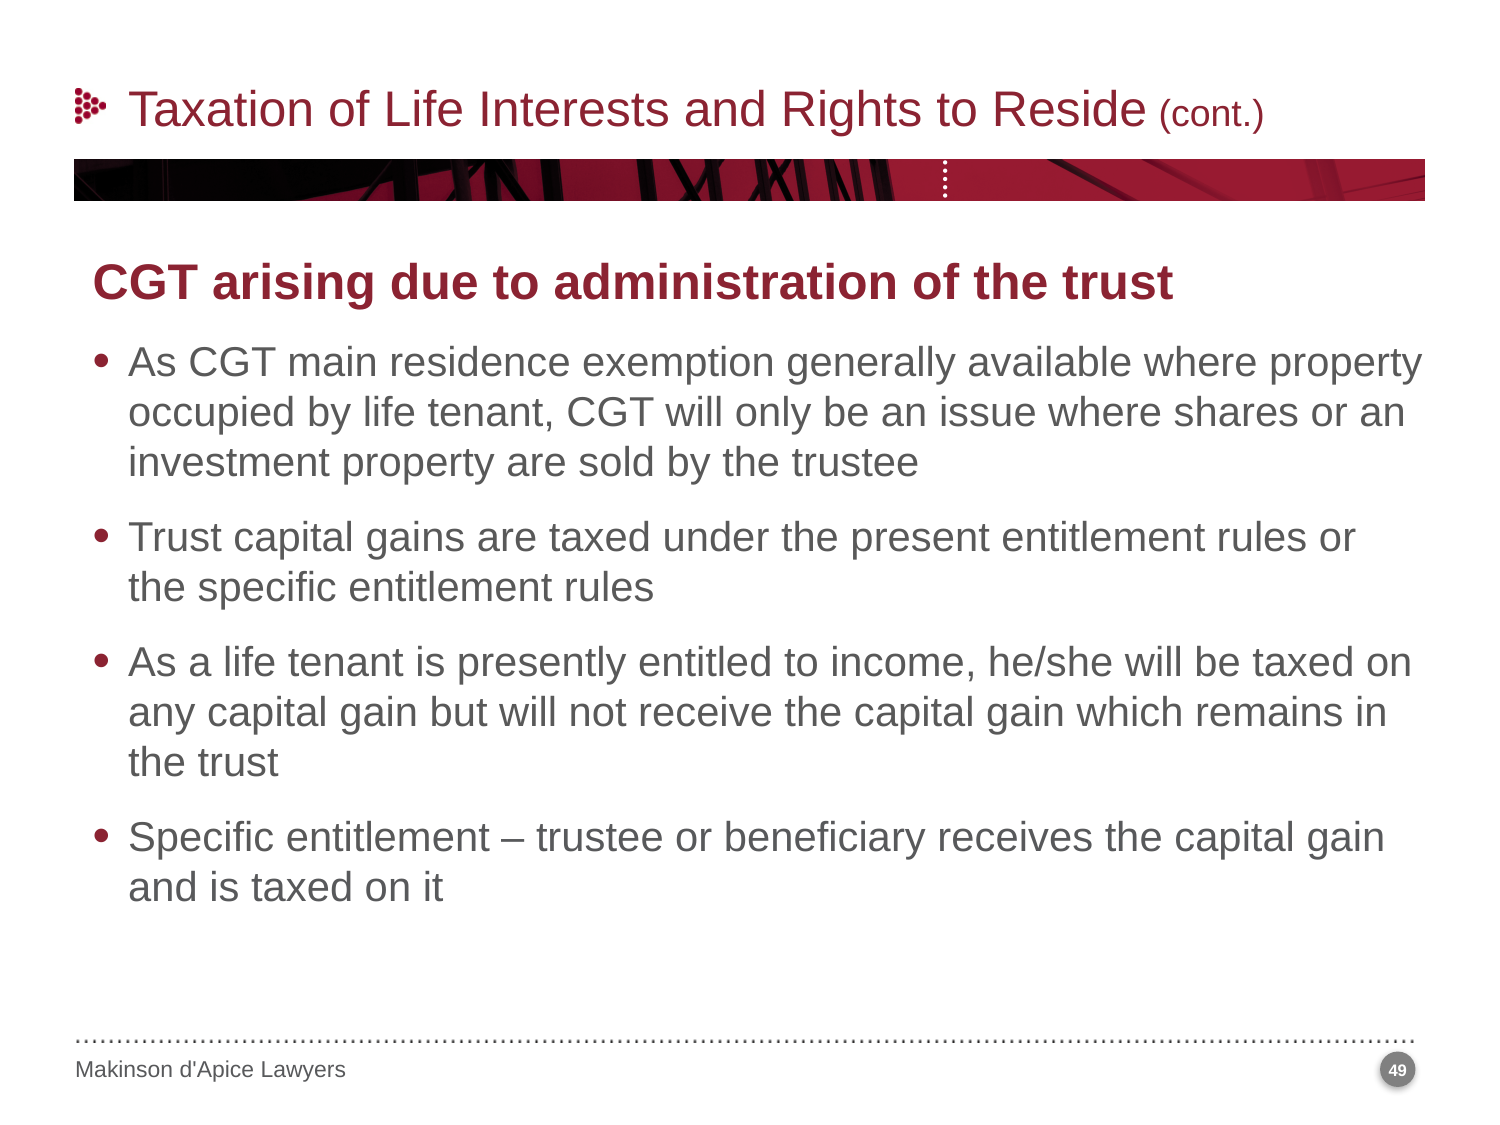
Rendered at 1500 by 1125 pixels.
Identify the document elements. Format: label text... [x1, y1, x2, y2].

picture [69, 1036, 1420, 1043]
picture [74, 159, 1425, 201]
list Taxation of Life Interests and Rights to Reside (cont.) [75, 34, 1425, 137]
slide_number 49 [1374, 1046, 1421, 1093]
list CGT arising due to administration of the trust As CGT main residence exemption generally available where property occupied by life tenant, CGT will only be an issue where shares or an investment property are sold by the trustee Trust capital gains are taxed under the present entitlement rules or the specific entitlement rules As a life tenant is presently entitled to income, he/she will be taxed on any capital gain but will not receive the capital gain which remains in the trust Specific entitlement – trustee or beneficiary receives the capital gain and is taxed on it [75, 249, 1425, 973]
picture [75, 88, 106, 124]
